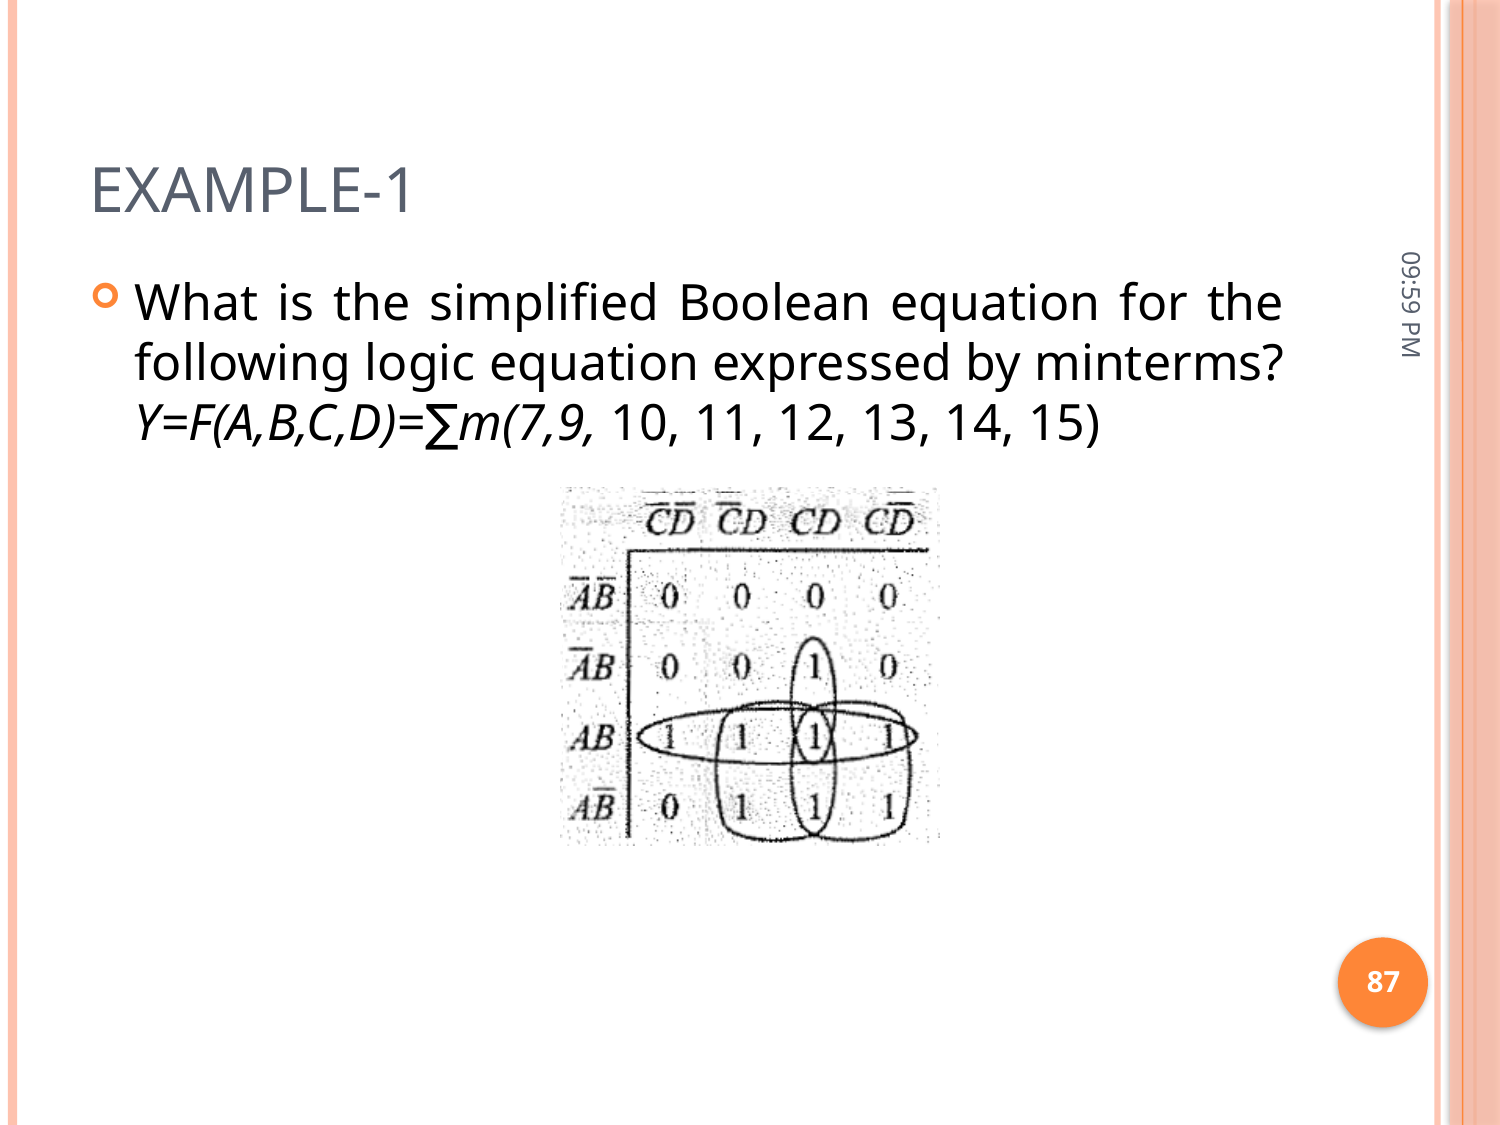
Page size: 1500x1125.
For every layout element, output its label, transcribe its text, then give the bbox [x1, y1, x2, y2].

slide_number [1378, 43, 1442, 374]
picture [559, 487, 941, 846]
slide_number 87 [1333, 940, 1434, 1027]
title Example-1 [75, 45, 1300, 233]
list What is the simplified Boolean equation for the following logic equation expressed by minterms? Y=F(A,B,C,D)=∑m(7,9, 10, 11, 12, 13, 14, 15) [75, 262, 1300, 1062]
